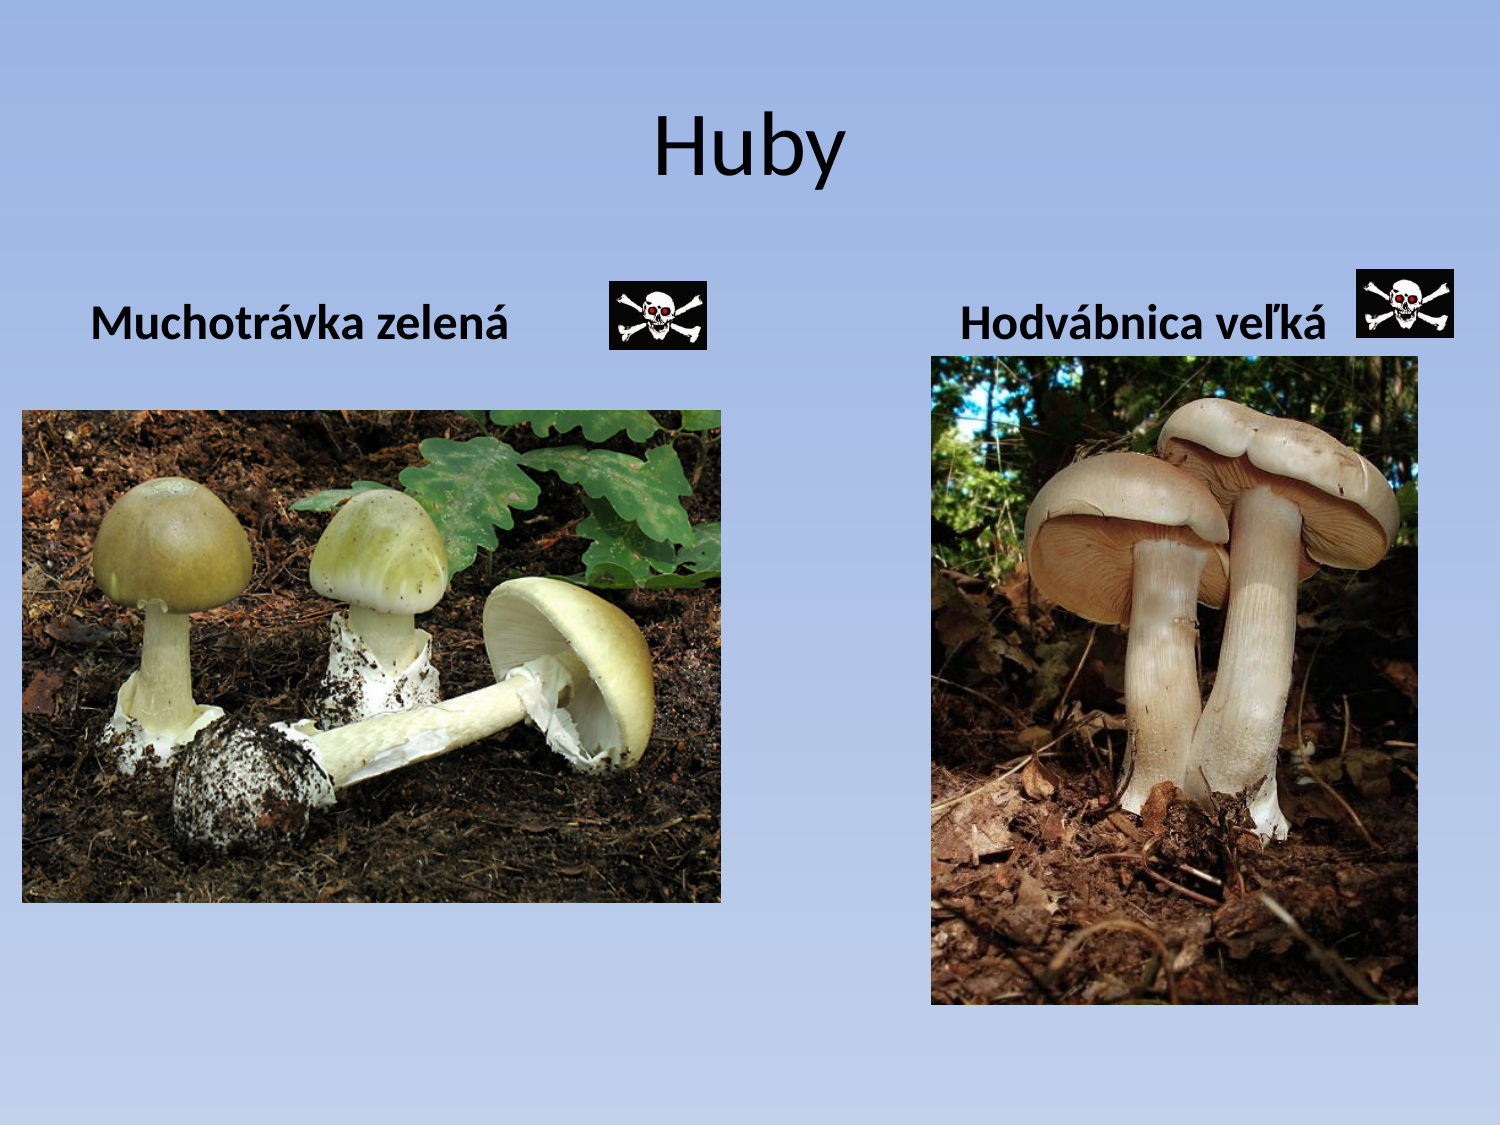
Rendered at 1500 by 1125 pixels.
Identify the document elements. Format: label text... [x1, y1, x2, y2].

title Huby [75, 45, 1425, 233]
picture [609, 280, 707, 350]
list Hodvábnica veľká [761, 251, 1425, 357]
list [22, 409, 721, 903]
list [931, 356, 1419, 1006]
list Muchotrávka zelená [75, 251, 738, 357]
picture [1356, 269, 1454, 338]
